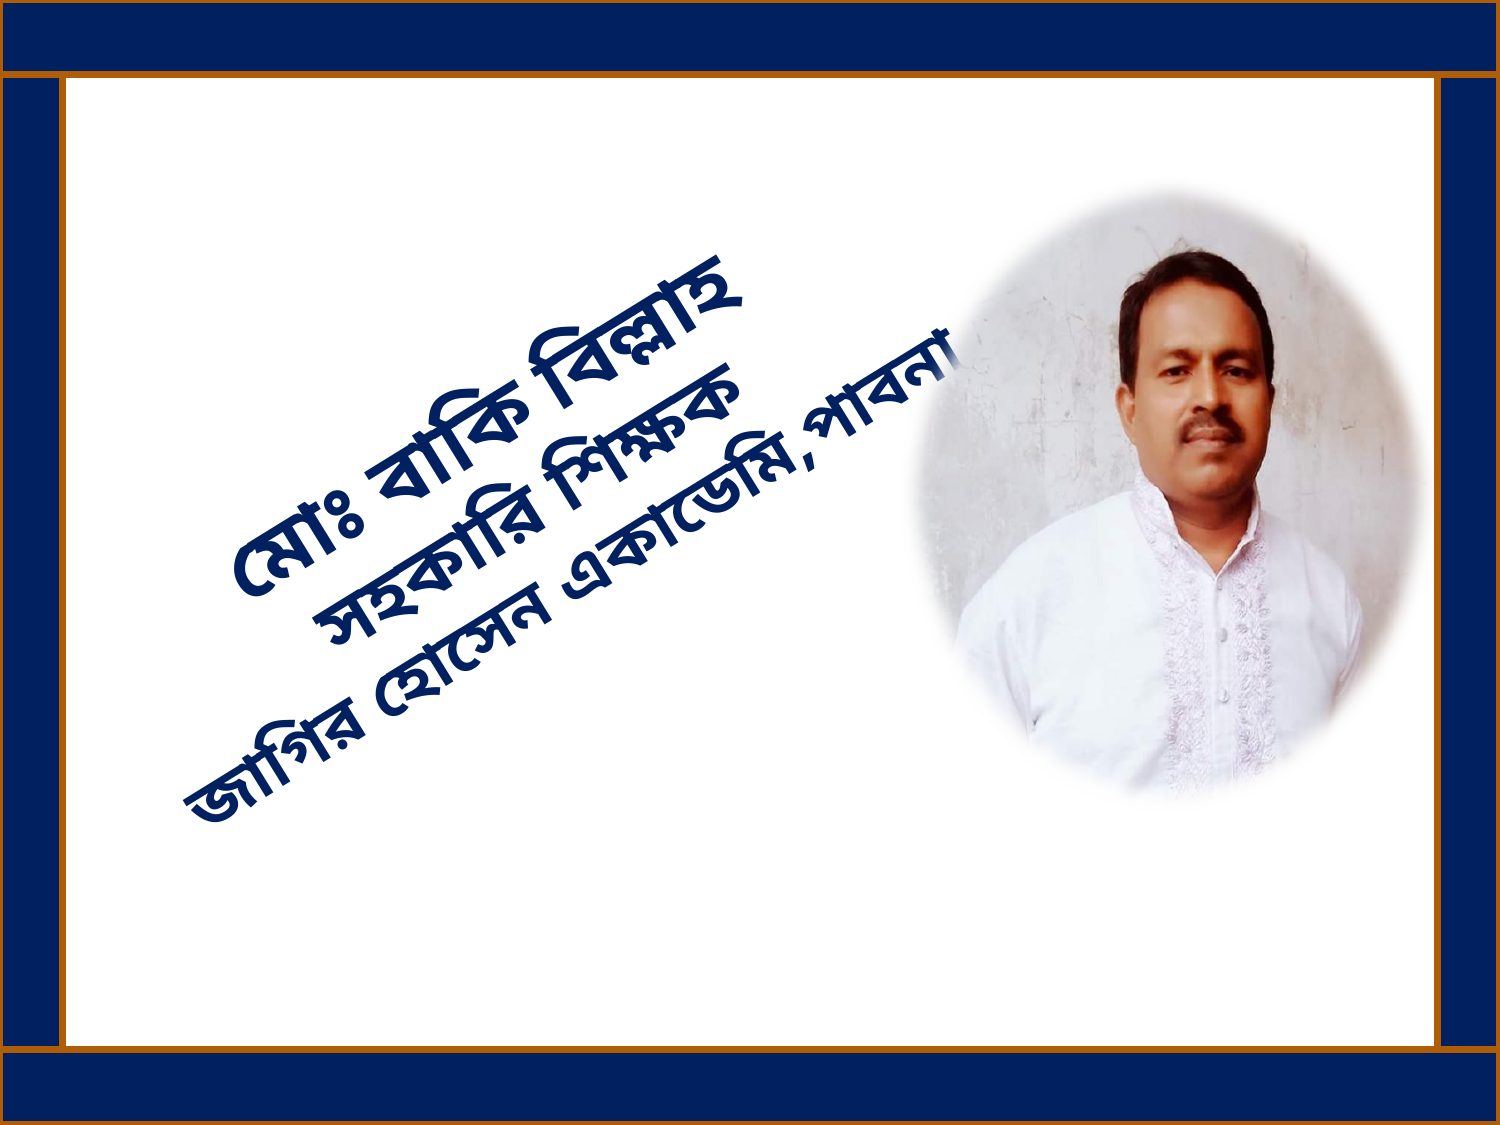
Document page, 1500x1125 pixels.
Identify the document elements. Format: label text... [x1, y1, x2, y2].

text_box [1434, 71, 1500, 1053]
text_box [0, 0, 1500, 78]
text_box [0, 1046, 1500, 1125]
text_box মোঃ বাকি বিল্লাহ সহকারি শিক্ষক জাগির হোসেন একাডেমি,পাবনা [66, 121, 894, 871]
picture [899, 174, 1438, 813]
text_box [0, 71, 66, 1053]
